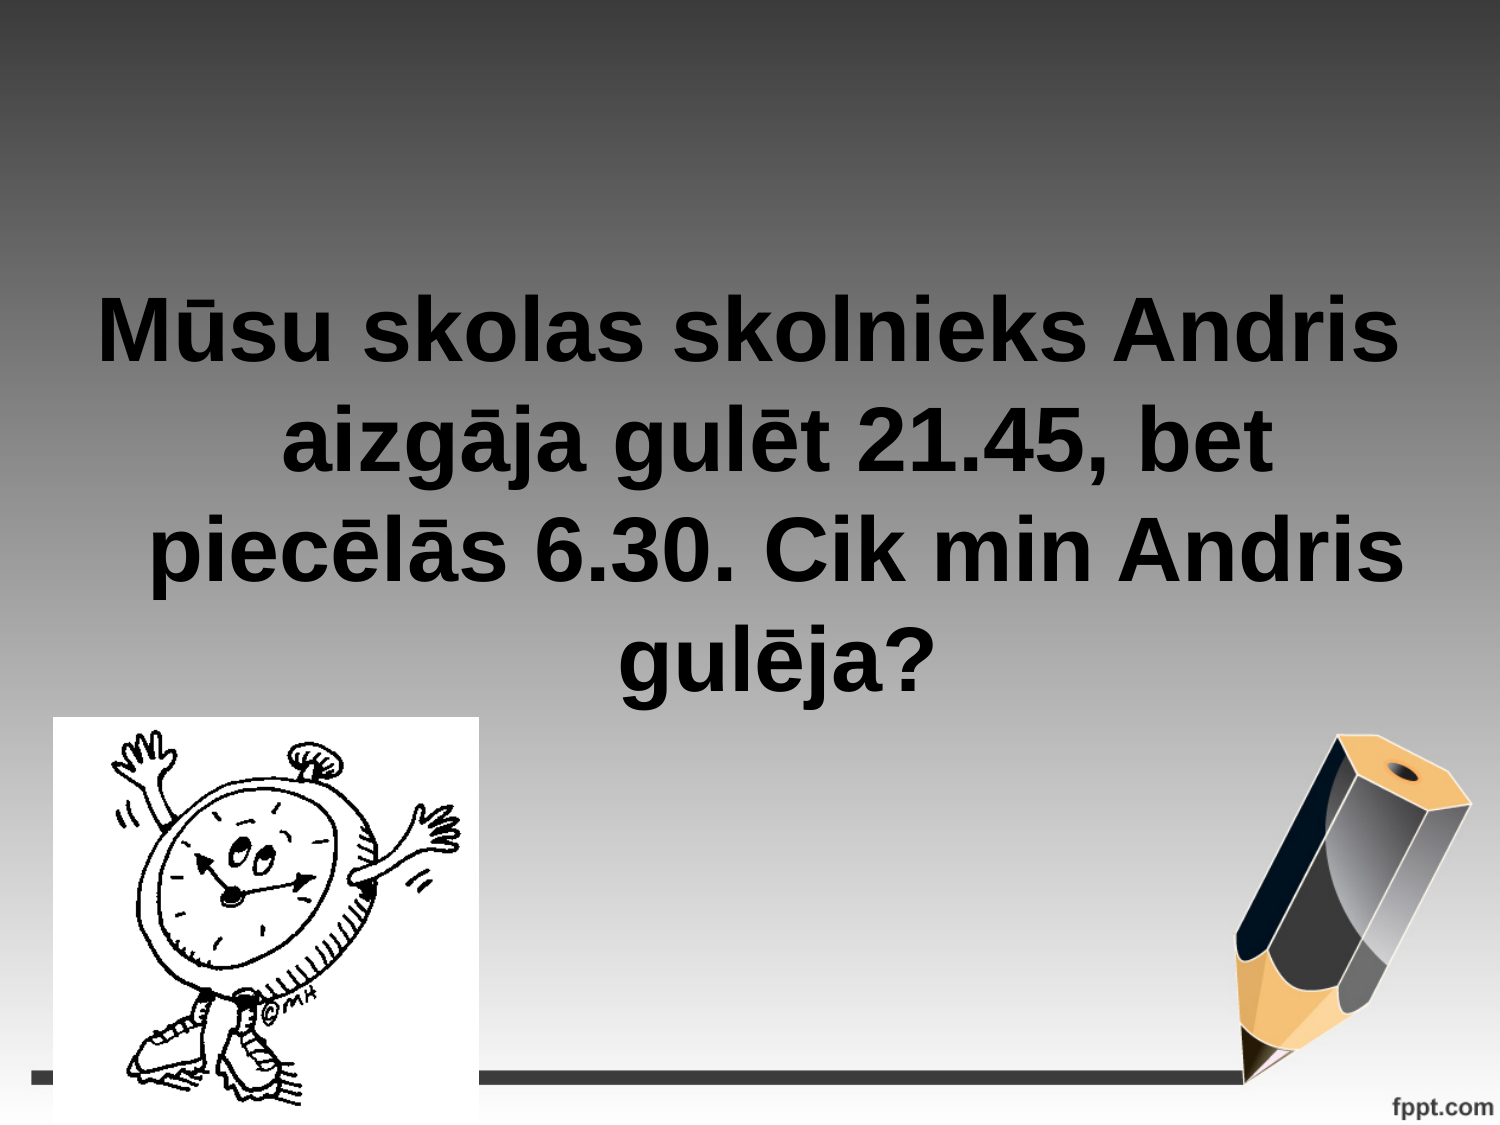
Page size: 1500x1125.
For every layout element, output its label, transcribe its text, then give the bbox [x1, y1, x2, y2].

list Mūsu skolas skolnieks Andris aizgāja gulēt 21.45, bet piecēlās 6.30. Cik min Andris gulēja? [74, 262, 1426, 1006]
picture [0, 0, 1500, 1125]
